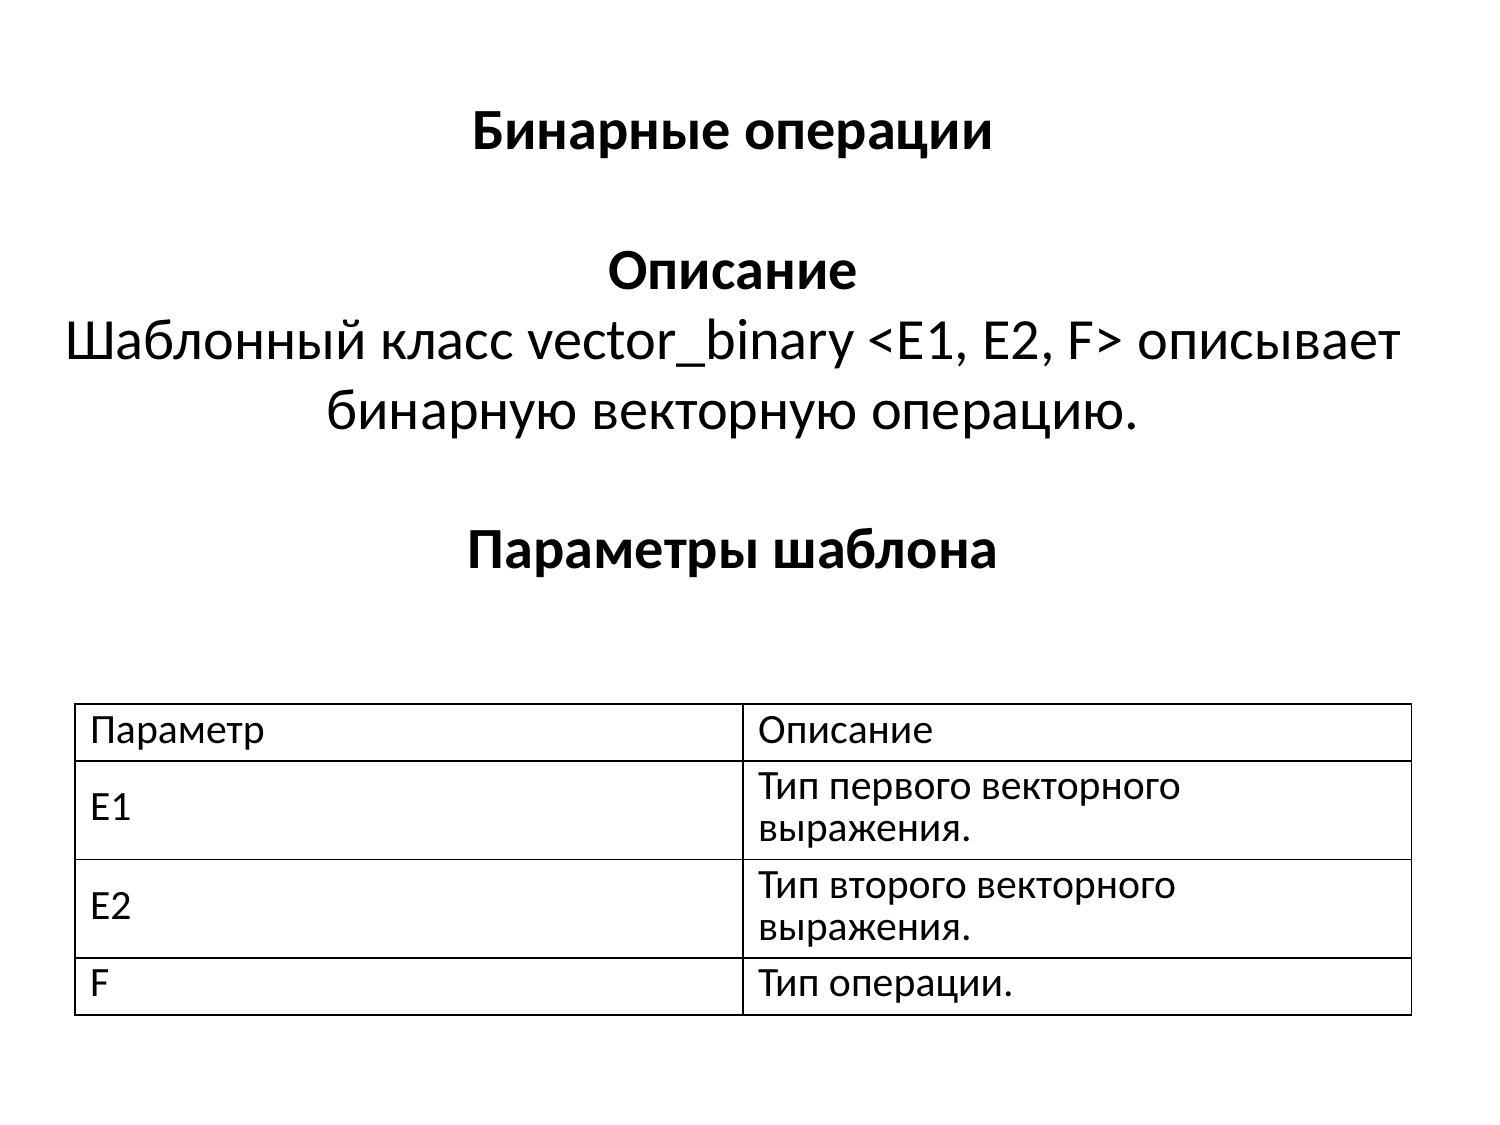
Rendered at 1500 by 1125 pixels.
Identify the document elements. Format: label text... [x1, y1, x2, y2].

table_cell Тип первого векторного выражения. [744, 762, 1411, 859]
title Бинарные операции Описание Шаблонный класс vector_binary <Е1, Е2, F> описывает бинарную векторную операцию. Параметры шаблона [41, 45, 1425, 1106]
text_box [809, 386, 841, 492]
table_cell Тип второго векторного выражения. [744, 860, 1411, 957]
table_cell Е1 [76, 762, 742, 859]
table_cell Е2 [76, 860, 742, 957]
table_cell F [76, 959, 742, 1014]
table_header Описание [744, 705, 1411, 760]
table_header Параметр [76, 705, 742, 760]
table_cell Тип операции. [744, 959, 1411, 1014]
